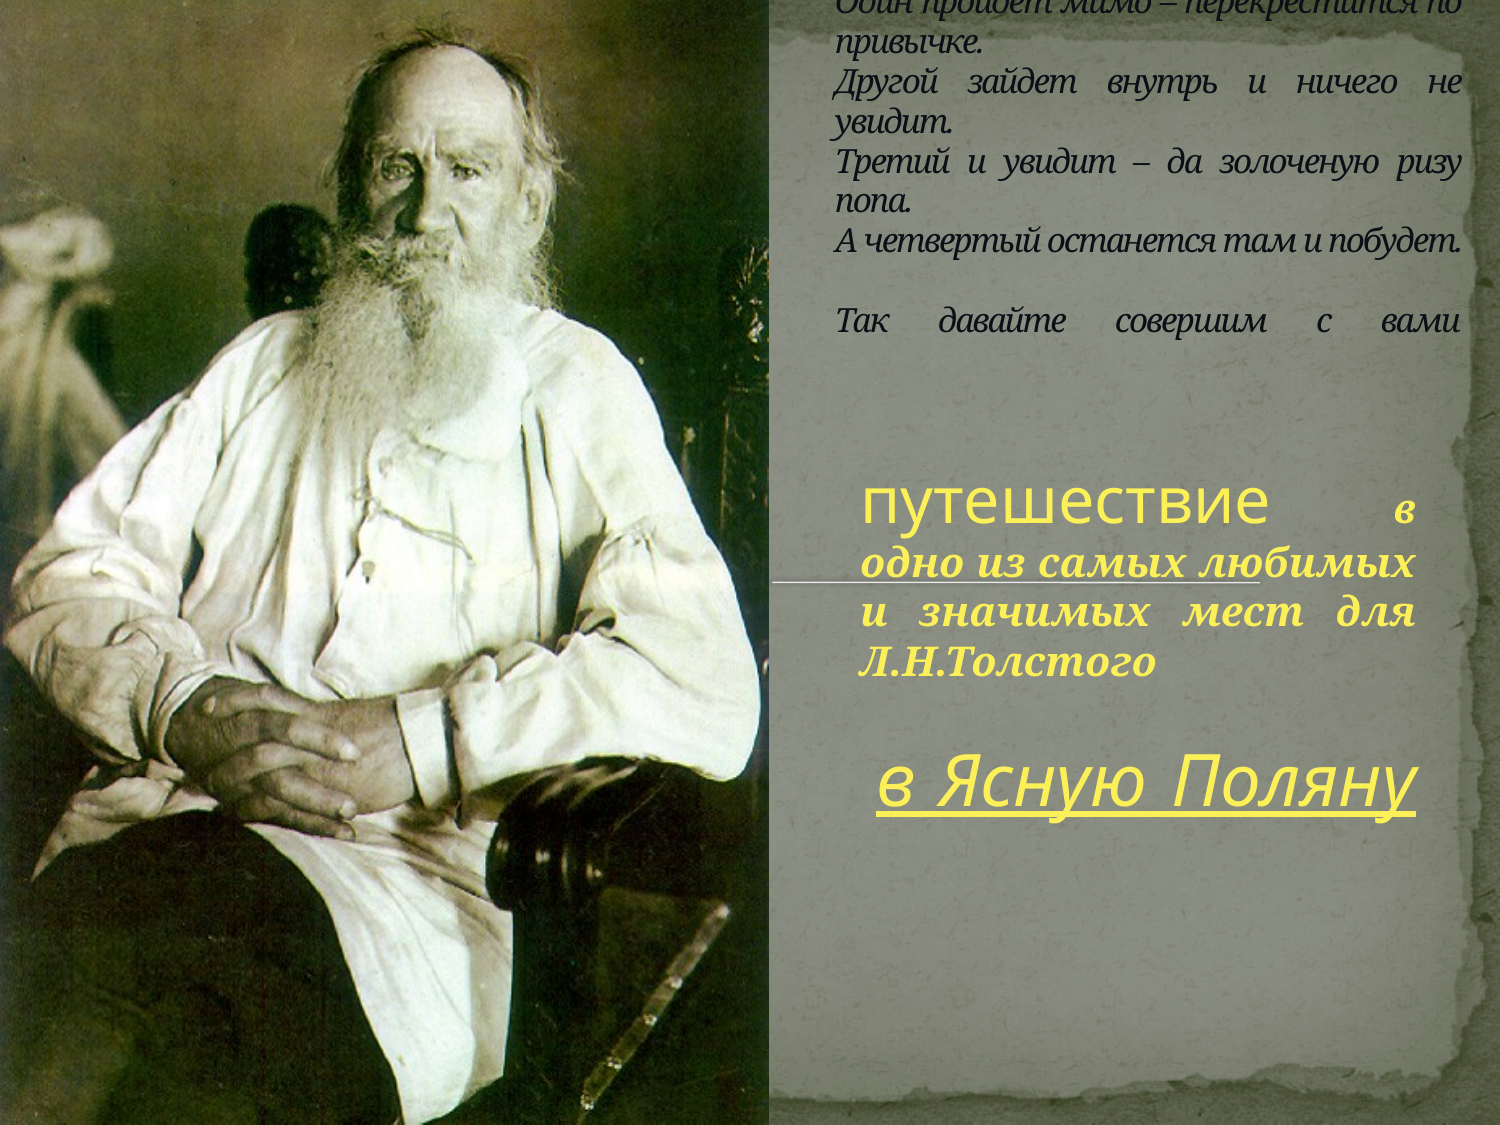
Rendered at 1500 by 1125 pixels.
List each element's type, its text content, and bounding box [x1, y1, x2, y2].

picture [0, 0, 769, 1125]
text_box [797, 363, 1500, 905]
text_box путешествие в одно из самых любимых и значимых мест для Л.Н.Толстого в Ясную Поляну [845, 398, 1432, 938]
title Писатель открыт всем. Он как храм на дороге. Один пройдет мимо – перекрестится по привычке. Другой зайдет внутрь и ничего не увидит. Третий и увидит – да золоченую ризу попа. А четвертый останется там и побудет. Так давайте совершим с вами [820, 81, 1477, 363]
